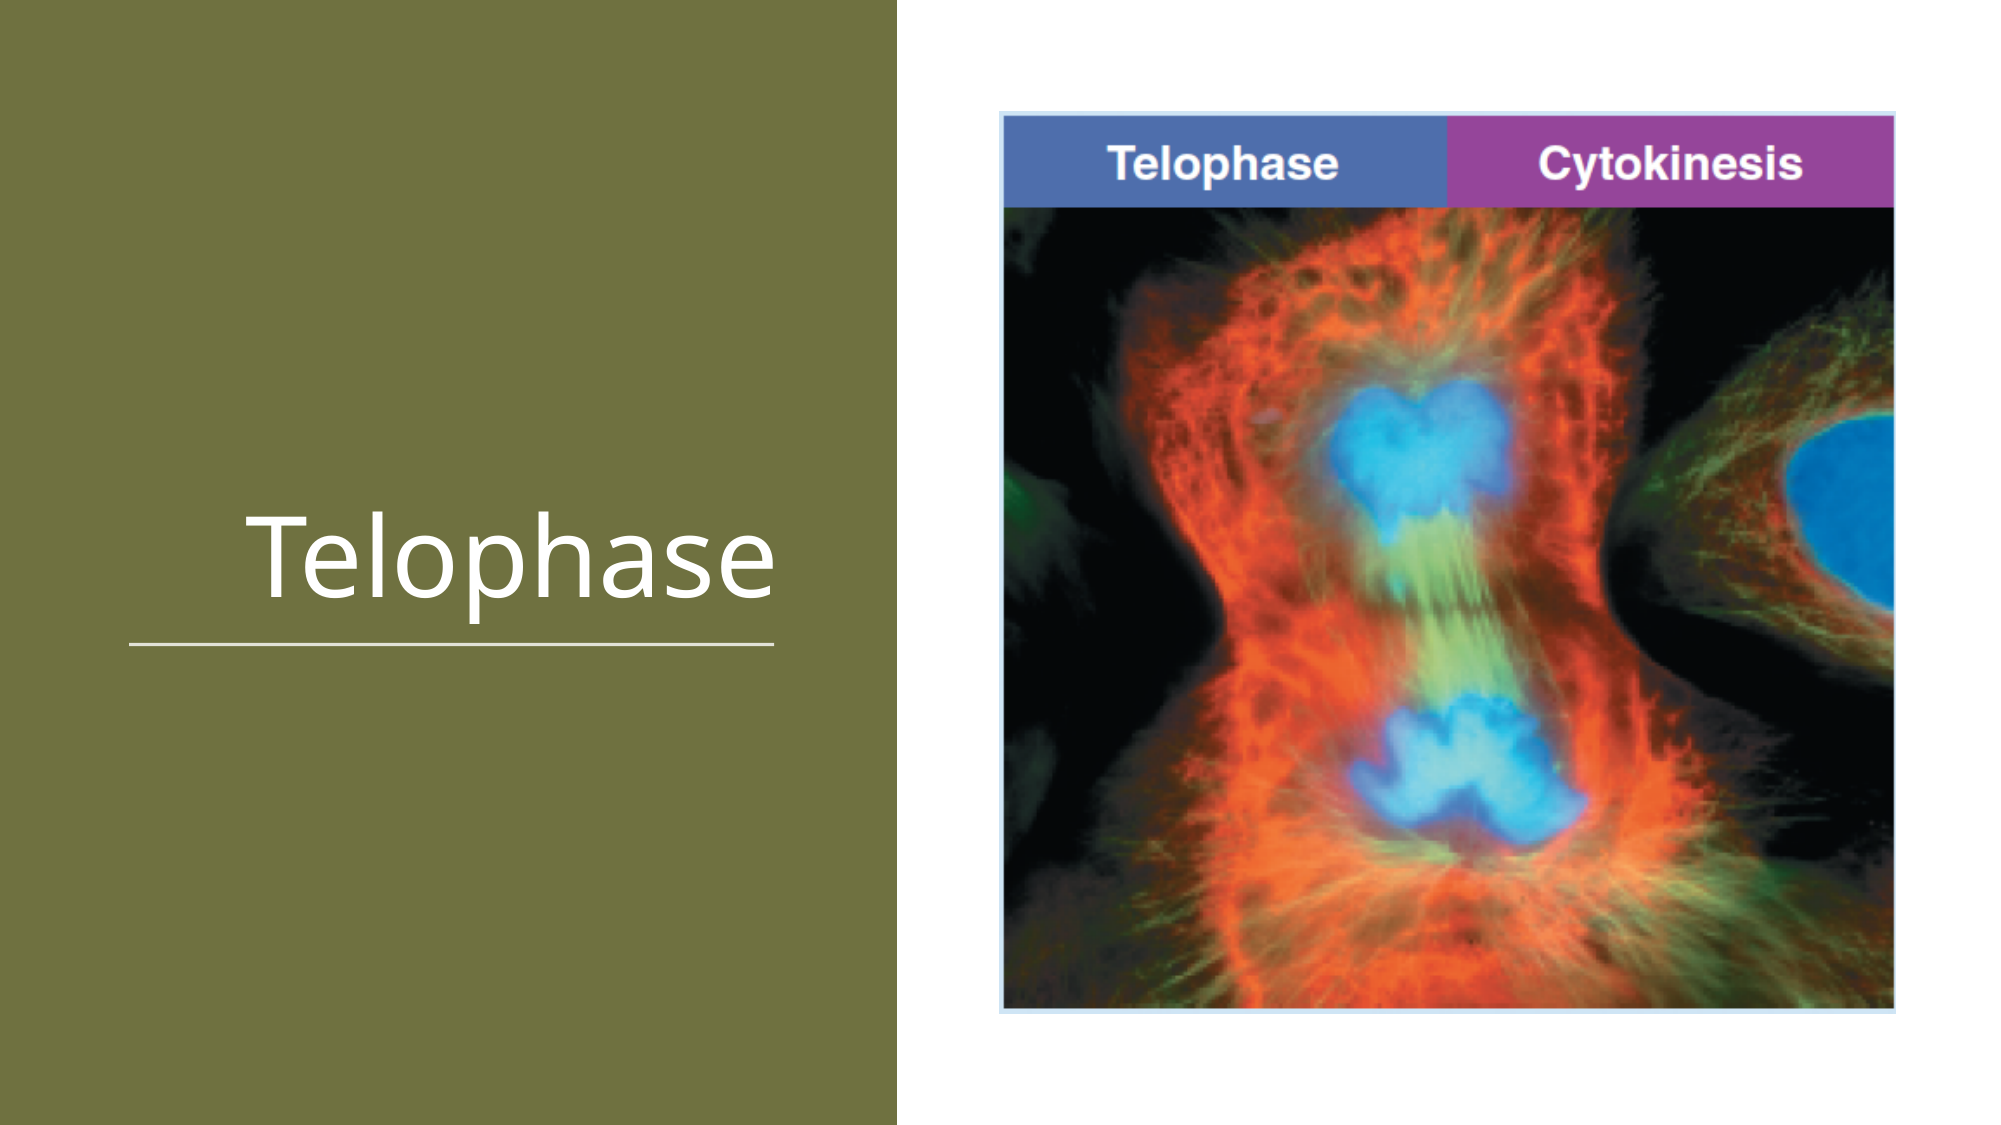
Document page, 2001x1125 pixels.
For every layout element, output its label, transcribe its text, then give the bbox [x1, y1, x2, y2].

title Telophase [104, 131, 795, 630]
text_box [0, 0, 898, 1125]
picture [999, 111, 1896, 1014]
